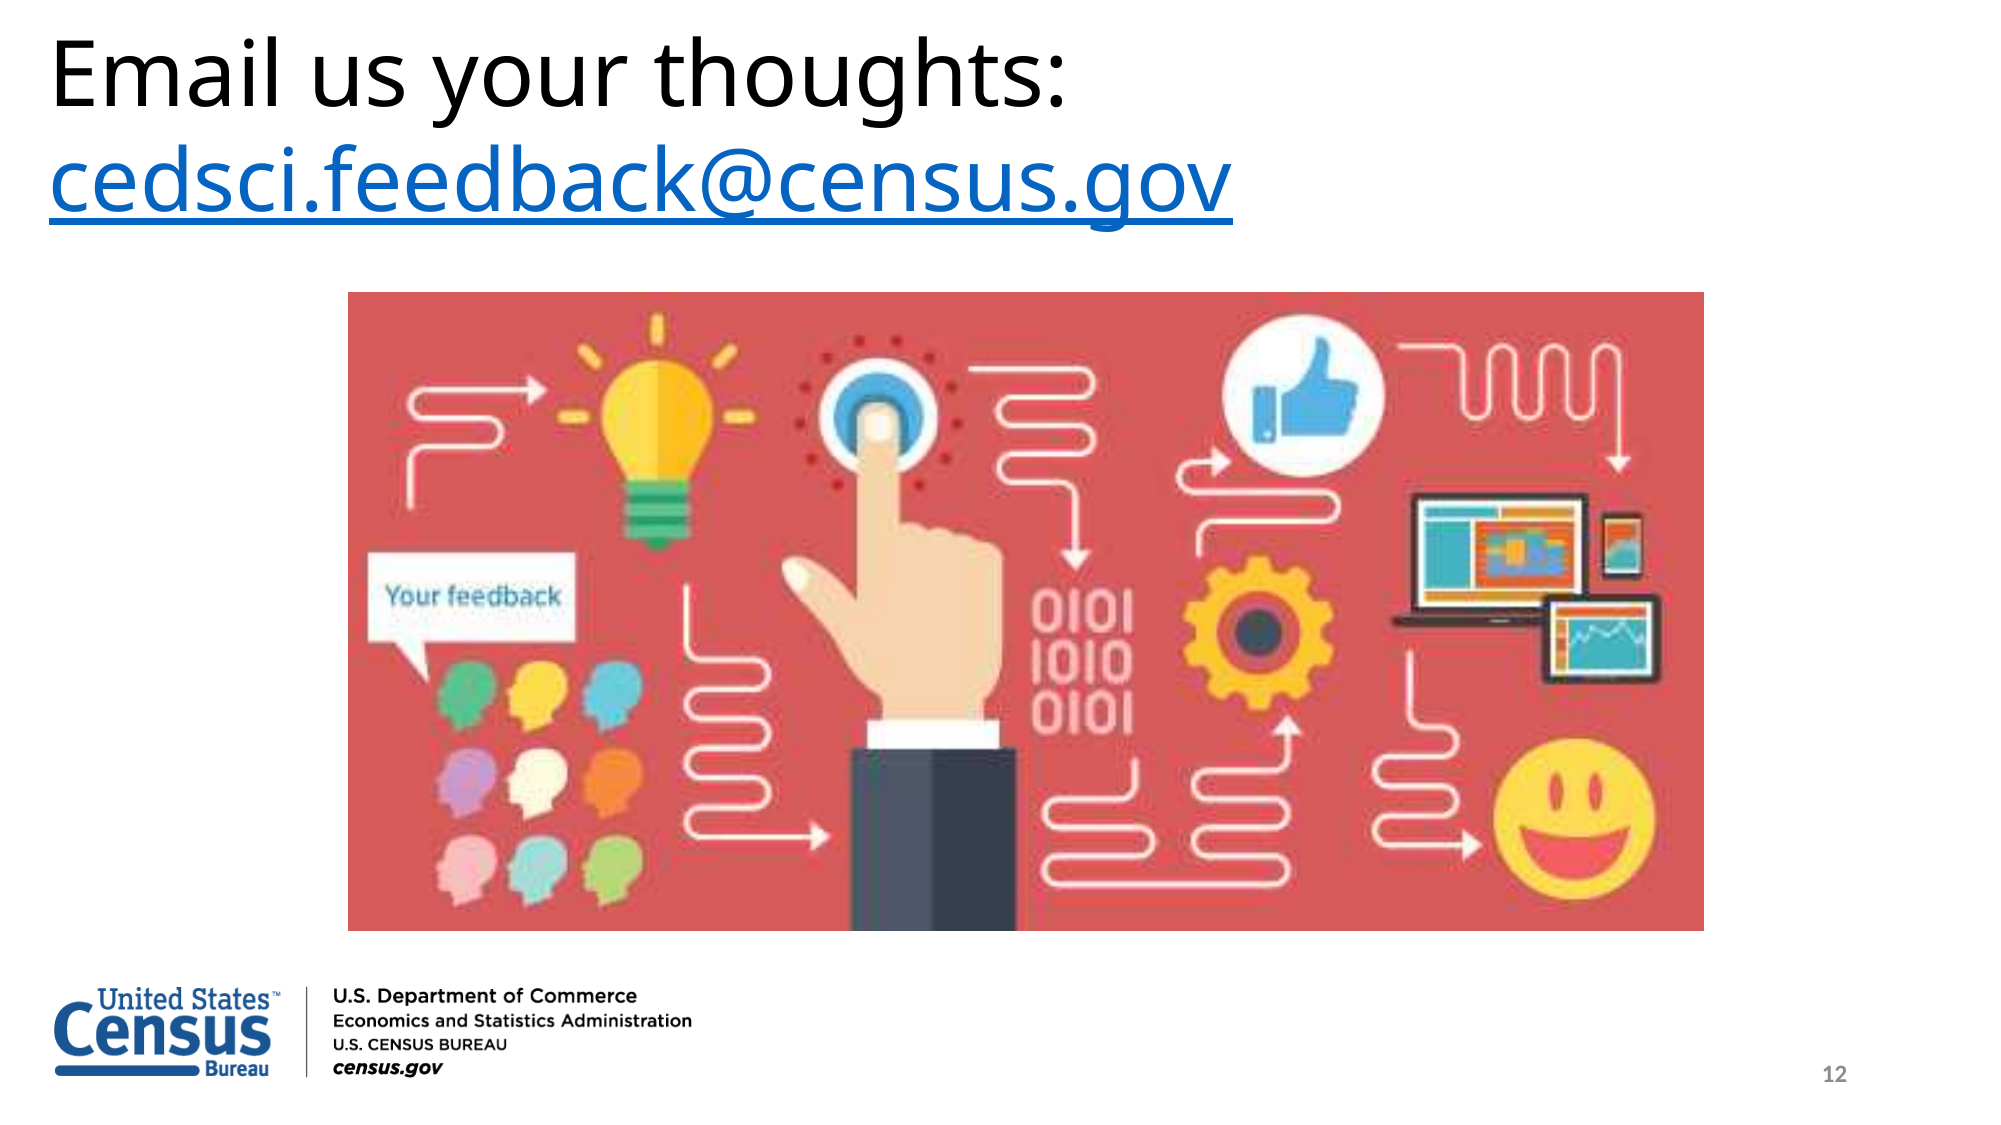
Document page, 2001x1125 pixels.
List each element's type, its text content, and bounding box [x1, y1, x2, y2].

picture [348, 291, 1704, 931]
slide_number 12 [1412, 1042, 1863, 1103]
picture [54, 986, 692, 1078]
title Email us your thoughts: cedsci.feedback@census.gov [33, 21, 1972, 239]
